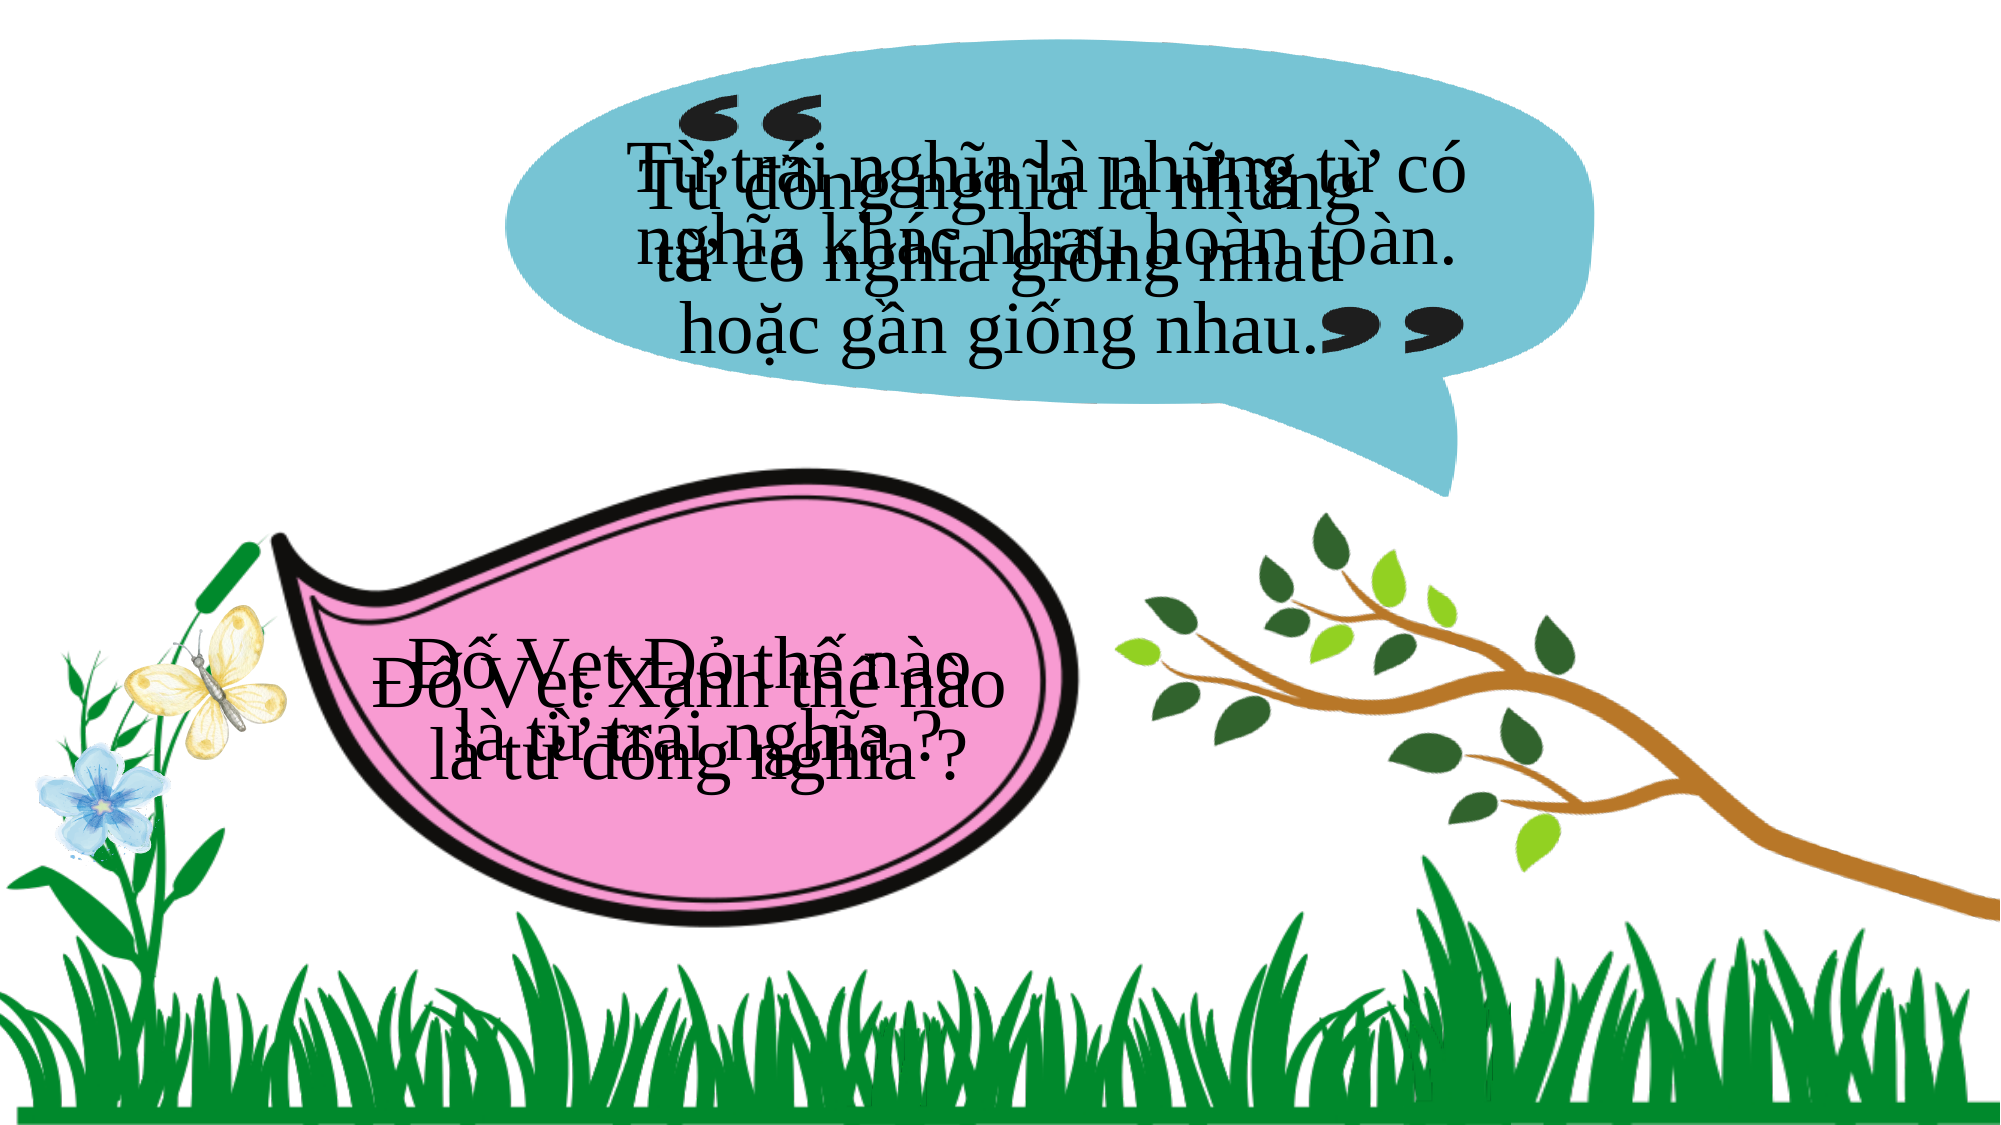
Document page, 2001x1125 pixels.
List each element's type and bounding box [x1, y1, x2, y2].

picture [0, 26, 2000, 1125]
list [1106, 610, 2000, 893]
